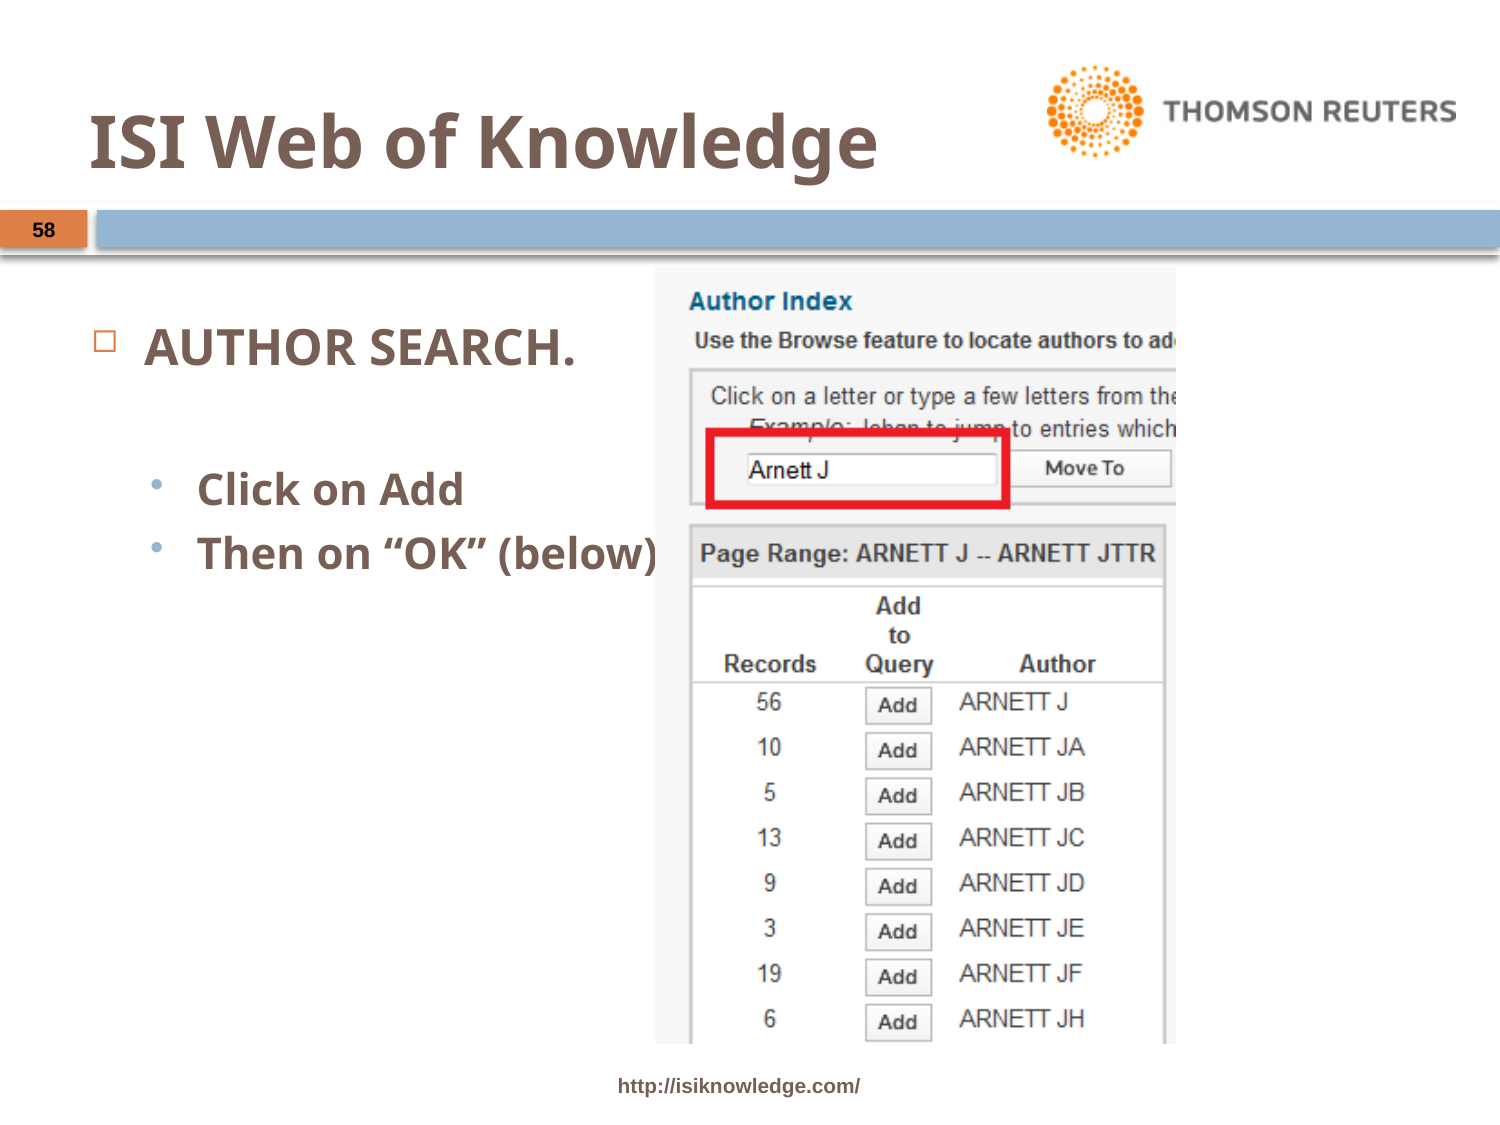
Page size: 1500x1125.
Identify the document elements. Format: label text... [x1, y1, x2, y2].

picture [655, 266, 1176, 1045]
list AUTHOR SEARCH. Click on Add Then on “OK” (below) [76, 243, 1402, 988]
text_box http://isiknowledge.com/ [76, 1065, 1402, 1101]
slide_number 58 [0, 208, 88, 249]
picture [1047, 66, 1456, 158]
title ISI Web of Knowledge [75, 45, 1425, 233]
